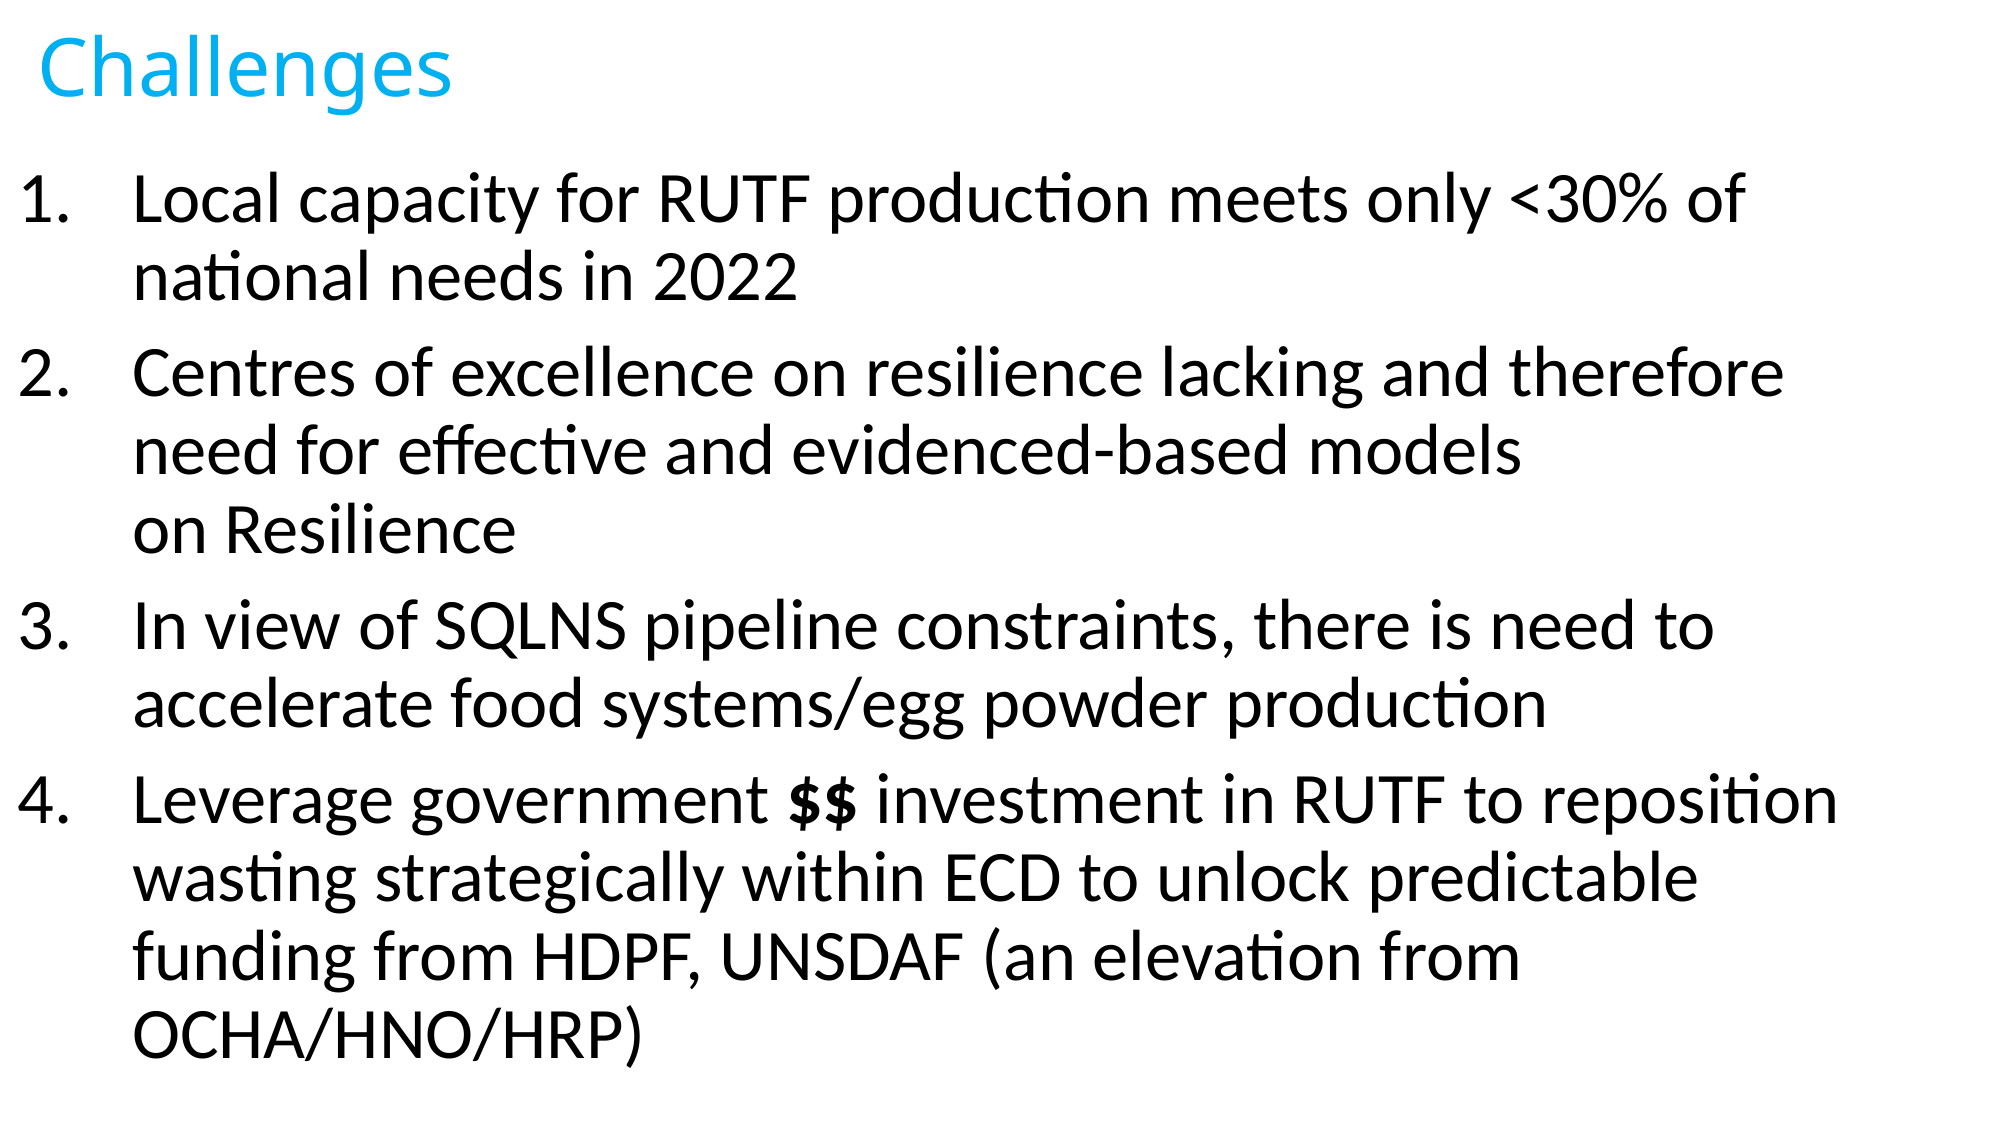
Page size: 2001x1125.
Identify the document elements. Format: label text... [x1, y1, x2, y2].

title Challenges [22, 19, 1748, 122]
list Local capacity for RUTF production meets only <30% of national needs in 2022 Centres of excellence on resilience lacking and therefore need for effective and evidenced-based models on Resilience In view of SQLNS pipeline constraints, there is need to accelerate food systems/egg powder production Leverage government $$ investment in RUTF to reposition wasting strategically within ECD to unlock predictable funding from HDPF, UNSDAF (an elevation from OCHA/HNO/HRP) [2, 152, 1901, 1087]
